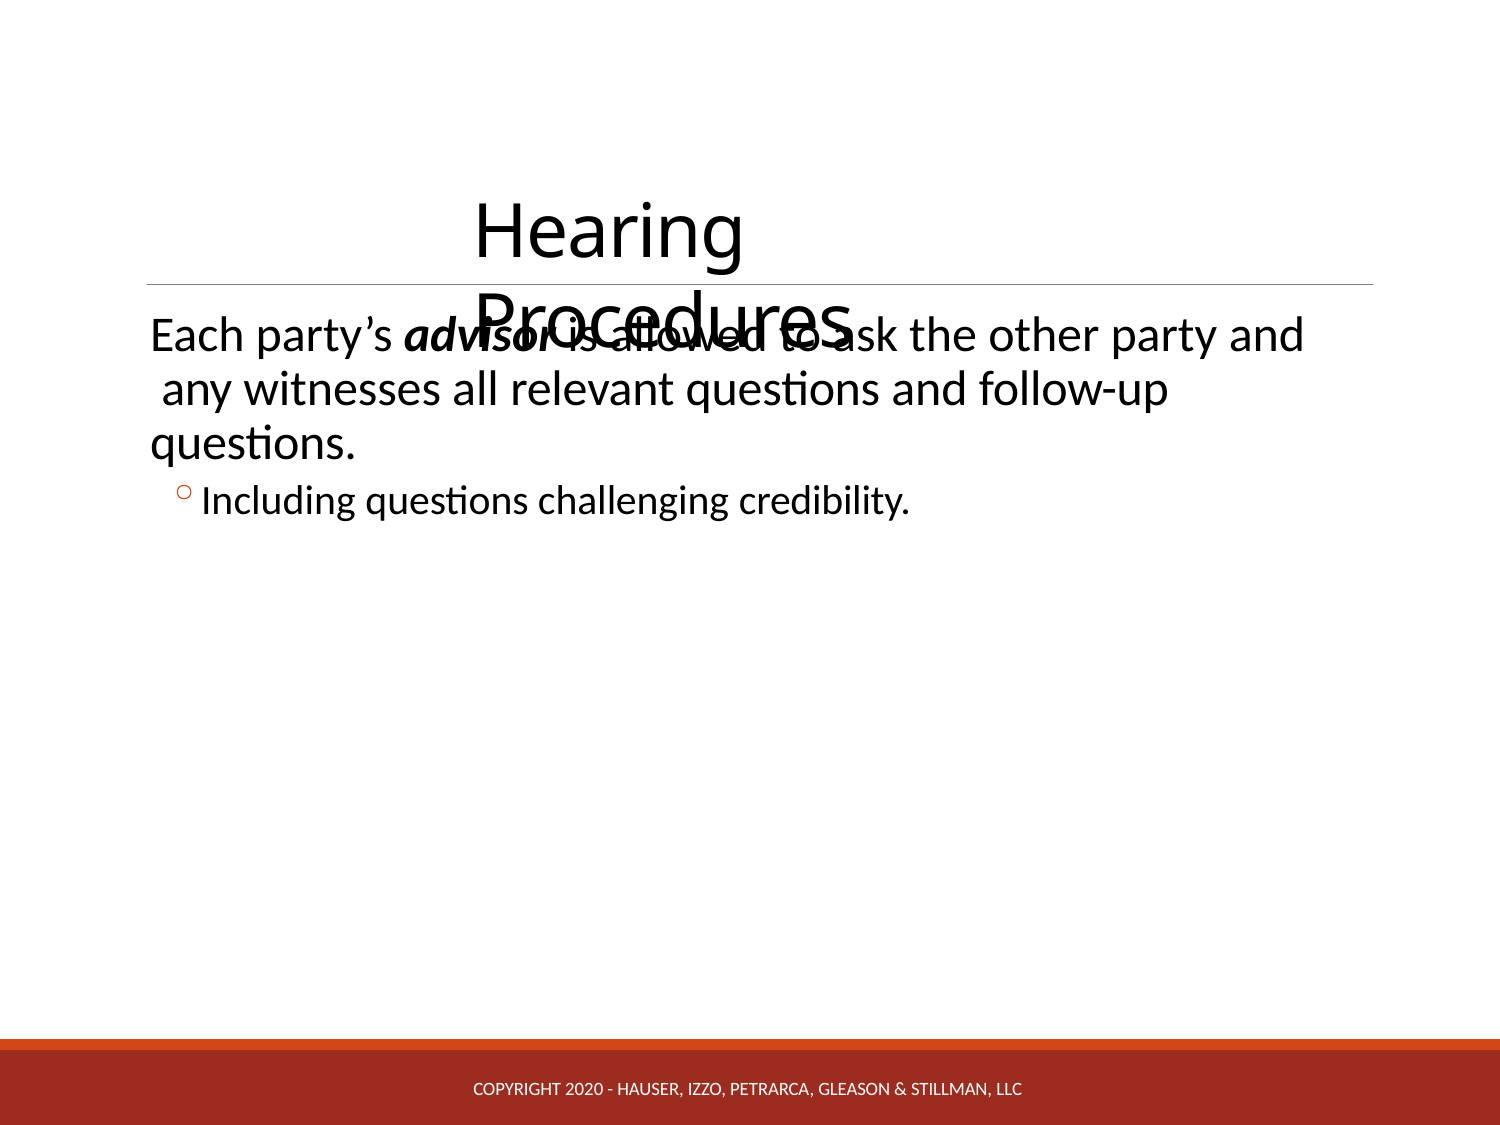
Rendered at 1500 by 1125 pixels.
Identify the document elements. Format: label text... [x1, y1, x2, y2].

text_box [0, 1038, 1500, 1125]
text_box Each party’s advisor is allowed to ask the other party and any witnesses all relevant questions and follow-up questions. Including questions challenging credibility. [147, 298, 1311, 523]
title Hearing Procedures [470, 180, 1037, 298]
